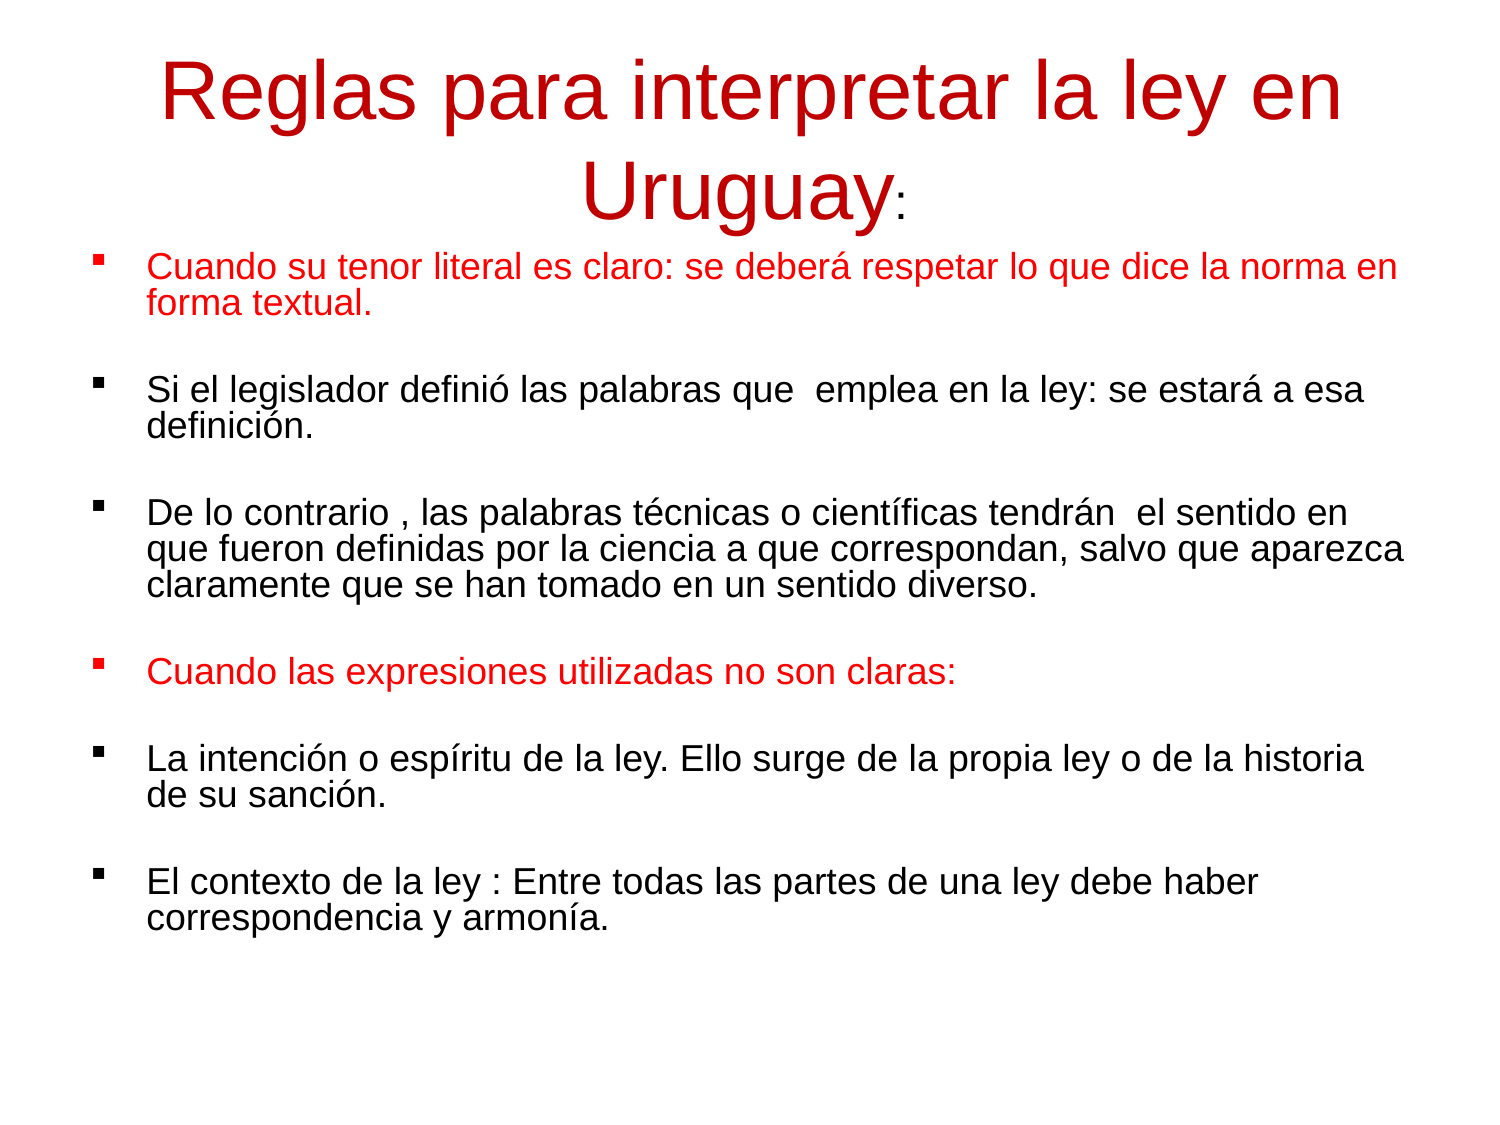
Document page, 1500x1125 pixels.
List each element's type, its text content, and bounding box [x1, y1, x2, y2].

list Cuando su tenor literal es claro: se deberá respetar lo que dice la norma en forma textual. Si el legislador definió las palabras que emplea en la ley: se estará a esa definición. De lo contrario , las palabras técnicas o científicas tendrán el sentido en que fueron definidas por la ciencia a que correspondan, salvo que aparezca claramente que se han tomado en un sentido diverso. Cuando las expresiones utilizadas no son claras: La intención o espíritu de la ley. Ello surge de la propia ley o de la historia de su sanción. El contexto de la ley : Entre todas las partes de una ley debe haber correspondencia y armonía. [75, 243, 1425, 1005]
title Reglas para interpretar la ley en Uruguay: [76, 42, 1427, 231]
